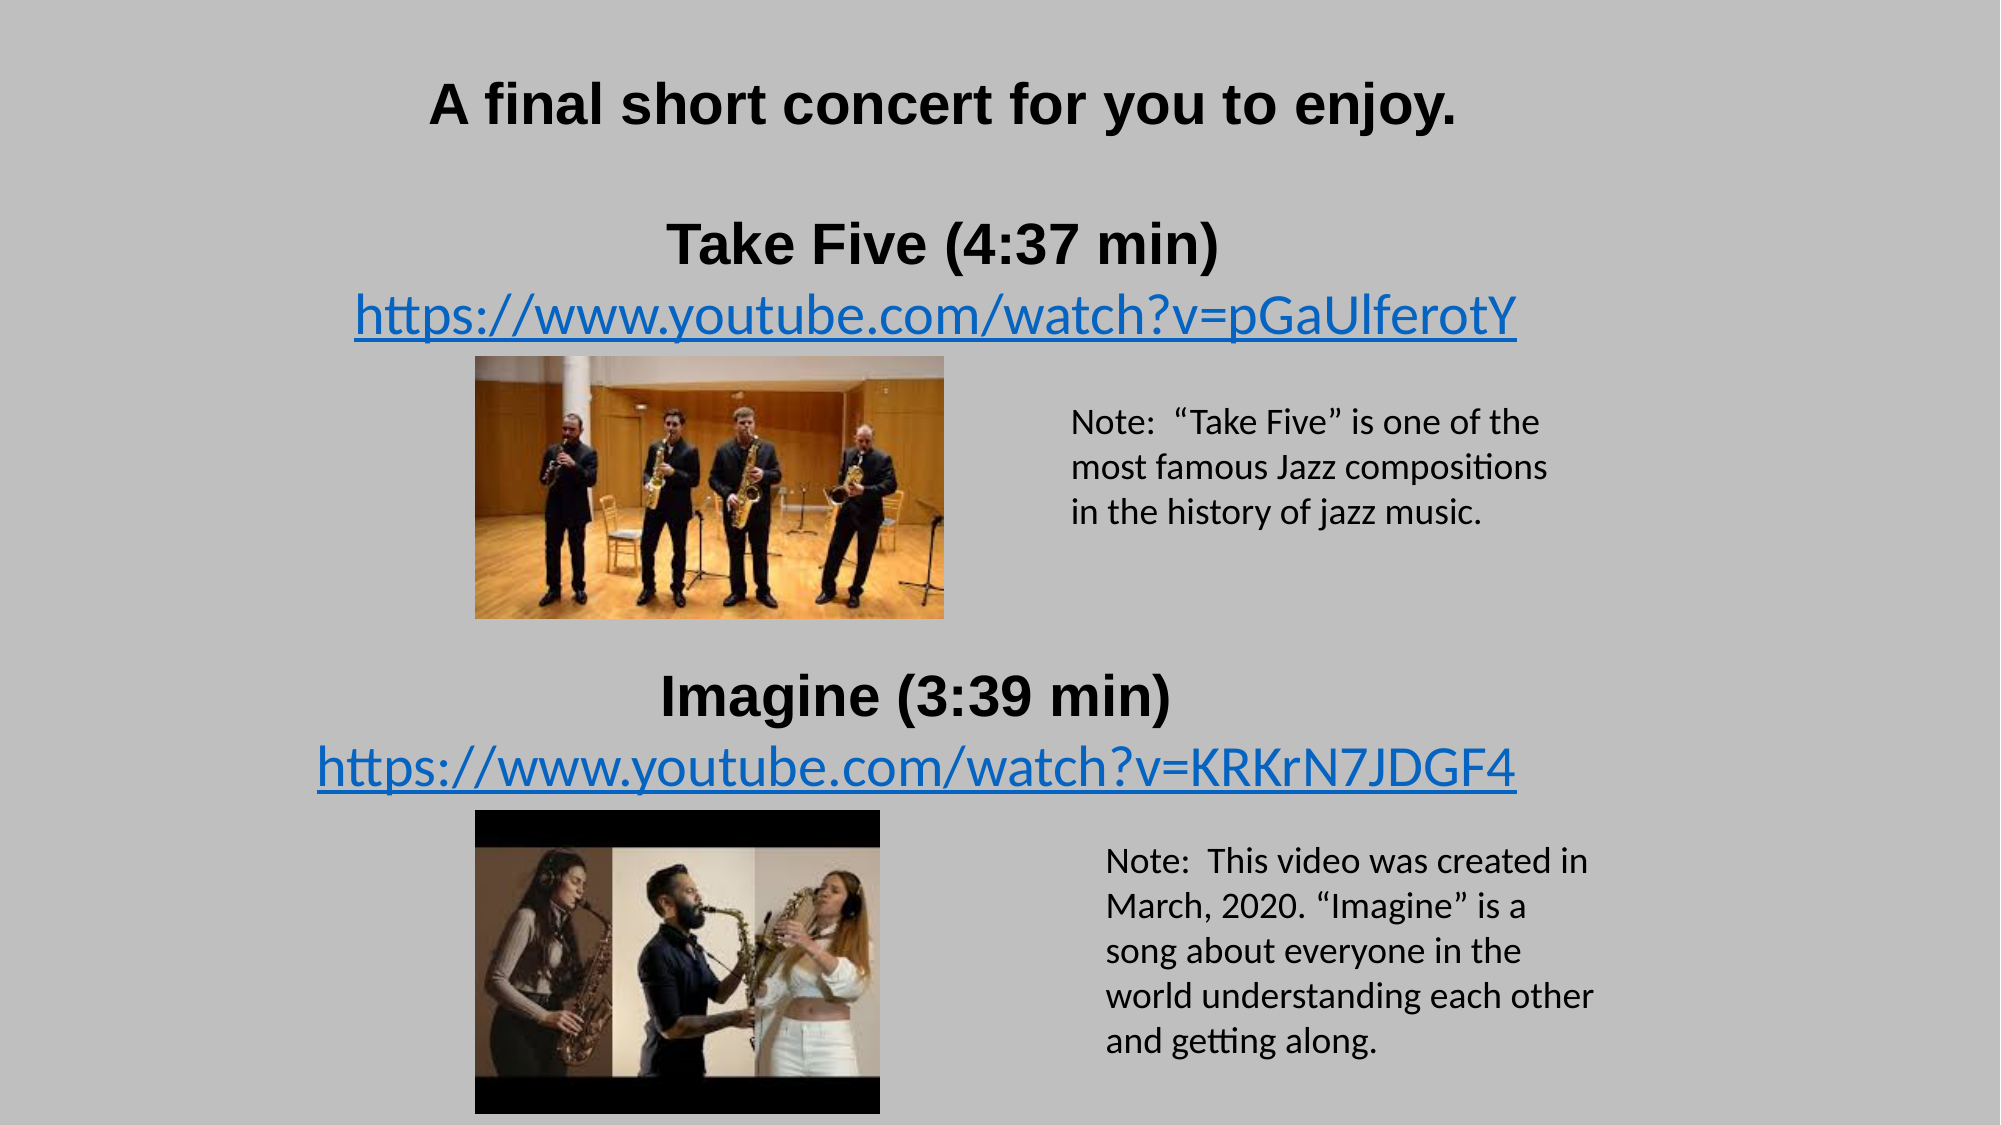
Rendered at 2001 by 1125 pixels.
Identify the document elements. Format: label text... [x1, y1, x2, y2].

text_box Imagine (3:39 min) https://www.youtube.com/watch?v=KRKrN7JDGF4 [124, 650, 1710, 806]
picture [475, 356, 944, 619]
picture [475, 810, 880, 1114]
text_box Note: This video was created in March, 2020. “Imagine” is a song about everyone in the world understanding each other and getting along. [1090, 828, 1622, 1069]
text_box Note: “Take Five” is one of the most famous Jazz compositions in the history of jazz music. [1056, 389, 1587, 539]
text_box A final short concert for you to enjoy. Take Five (4:37 min) https://www.youtube.com/watch?v=pGaUlferotY [151, 58, 1737, 354]
